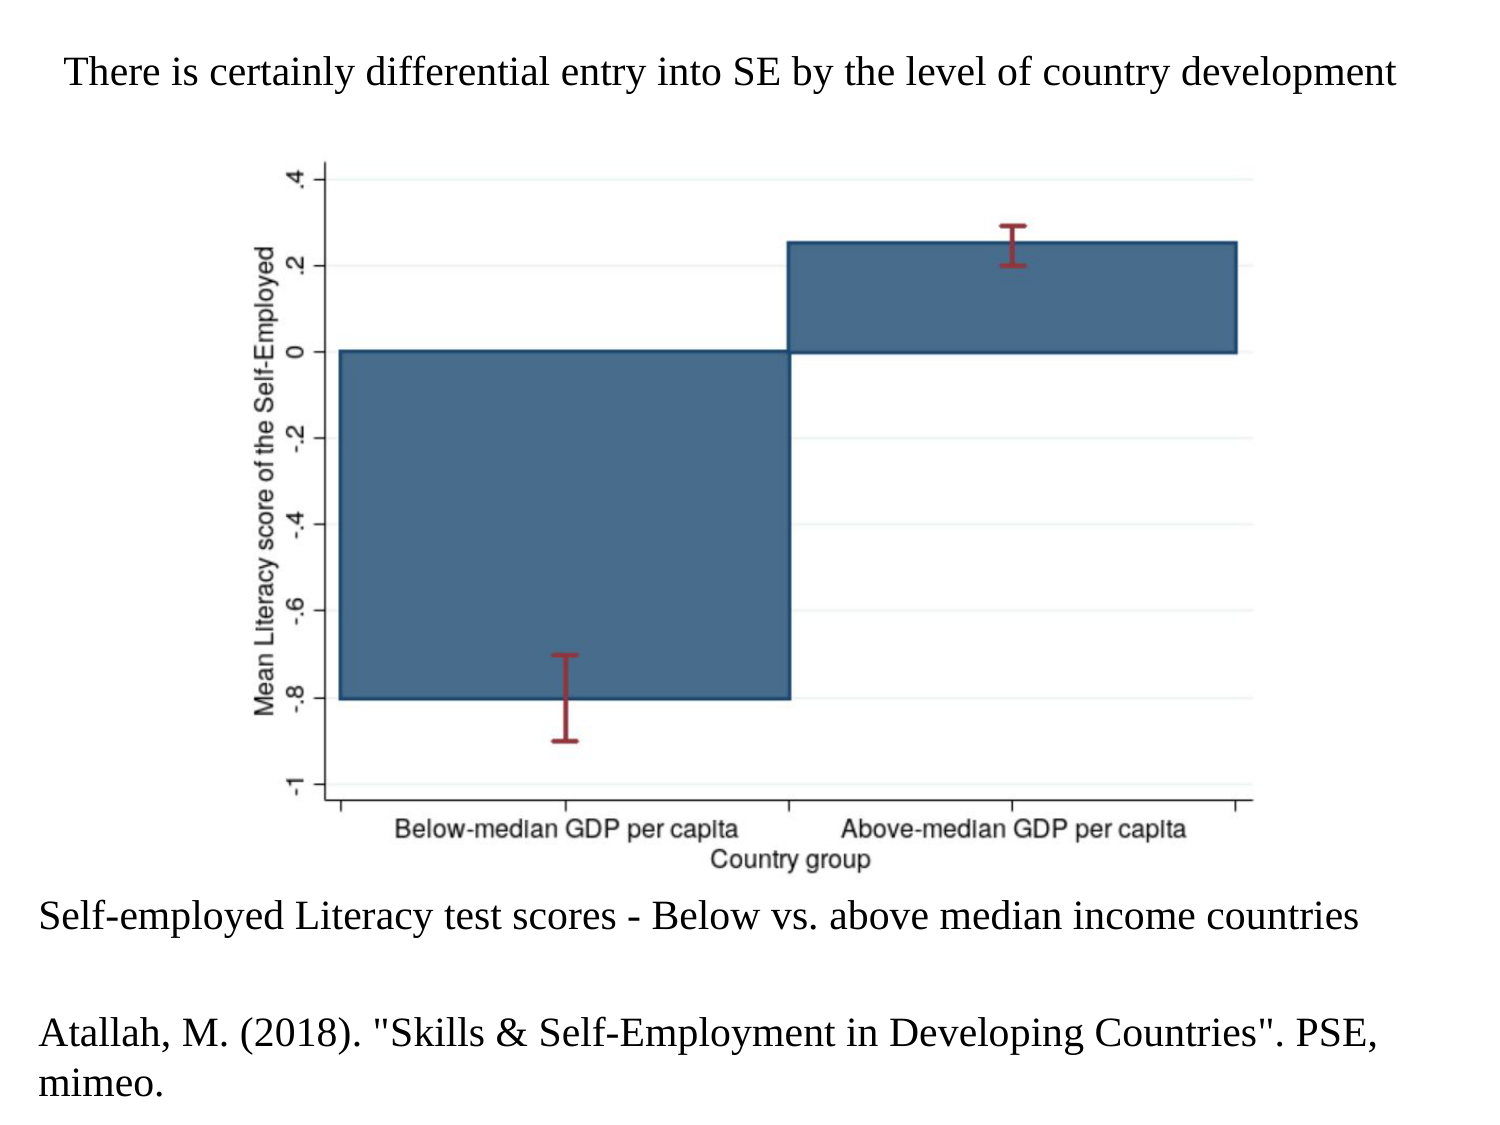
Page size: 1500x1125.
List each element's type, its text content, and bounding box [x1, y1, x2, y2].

text_box There is certainly differential entry into SE by the level of country development [48, 36, 1496, 101]
picture [235, 147, 1265, 882]
text_box Self-employed Literacy test scores - Below vs. above median income countries Atallah, M. (2018). "Skills & Self-Employment in Developing Countries". PSE, mimeo. [23, 880, 1471, 1112]
